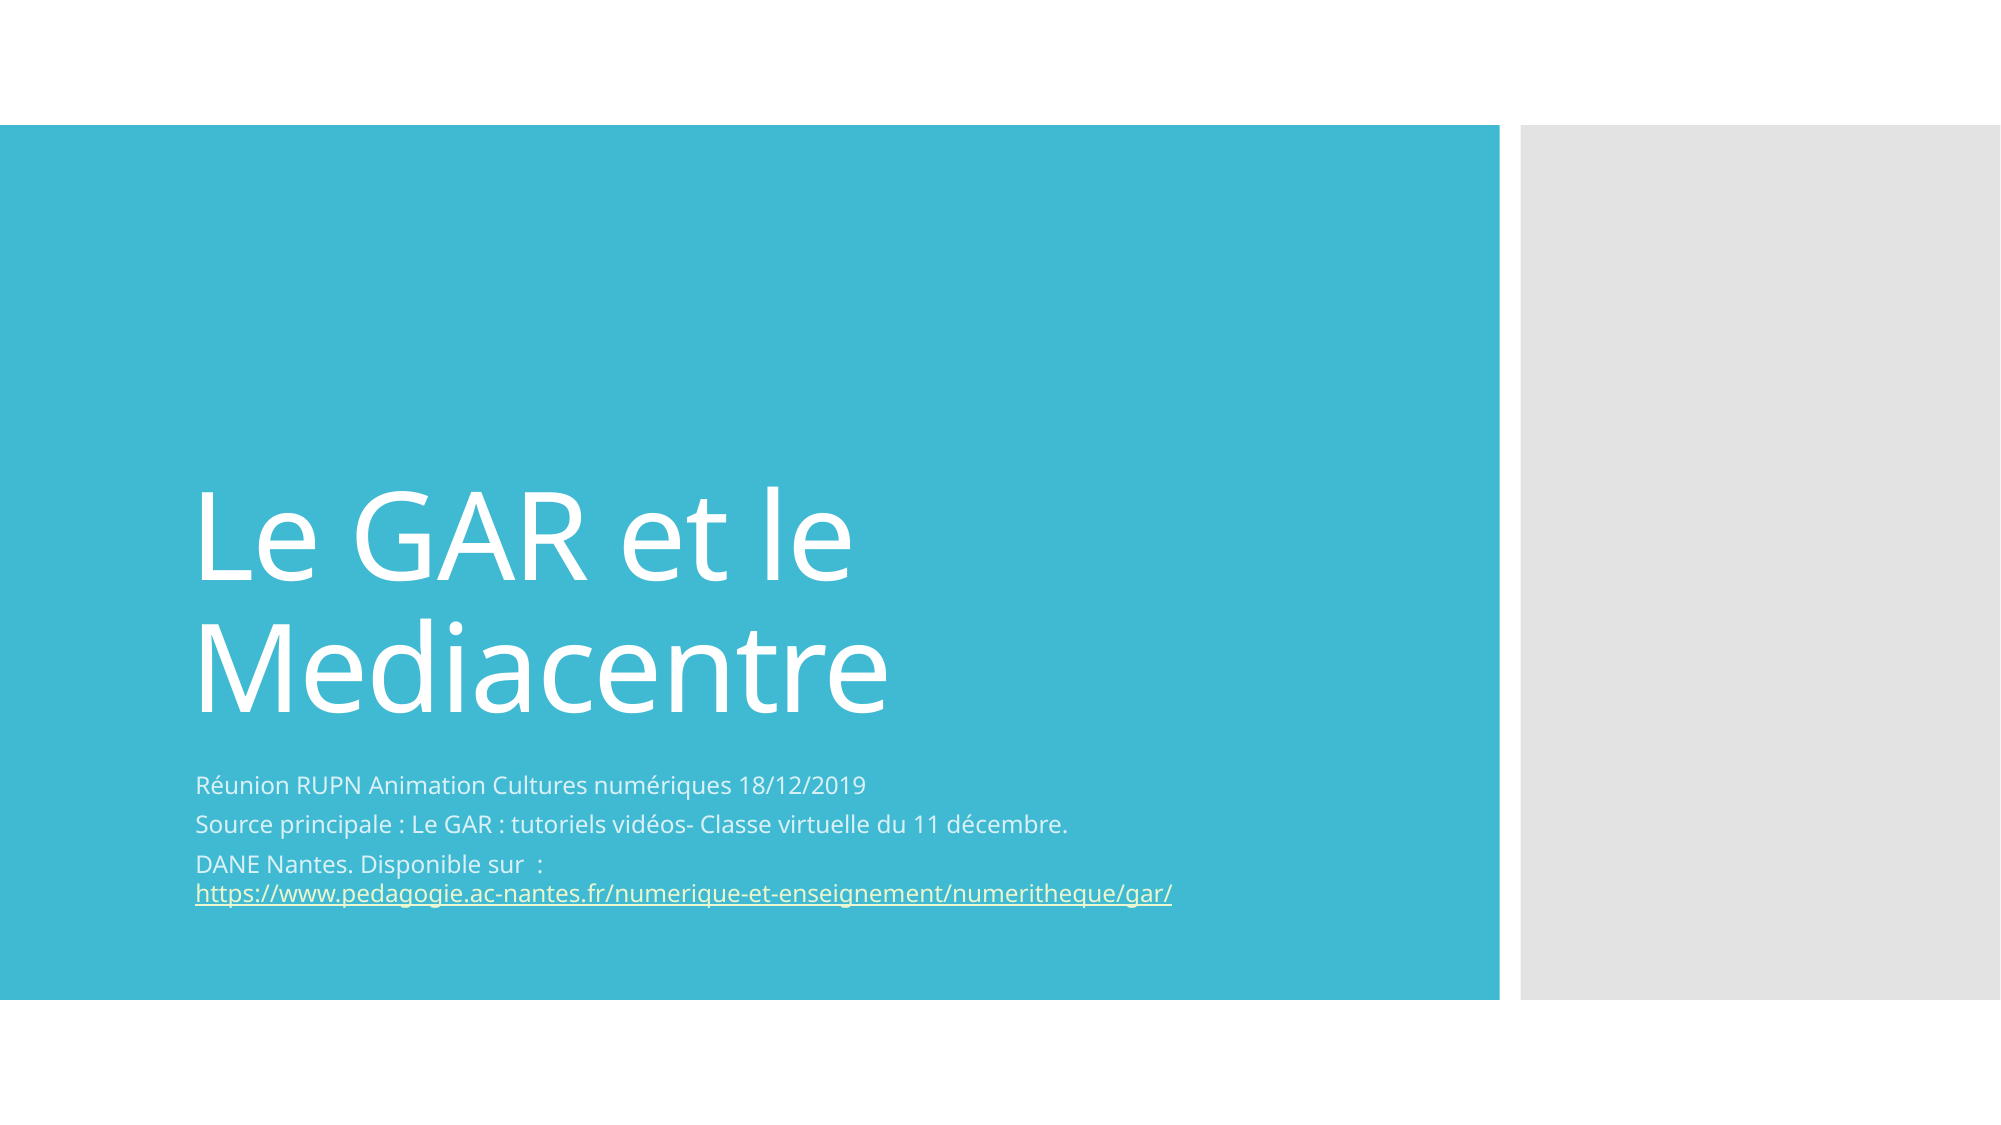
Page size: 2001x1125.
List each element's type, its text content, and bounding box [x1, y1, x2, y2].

title Le GAR et le Mediacentre [175, 213, 1376, 747]
subtitle Réunion RUPN Animation Cultures numériques 18/12/2019 Source principale : Le GAR : tutoriels vidéos- Classe virtuelle du 11 décembre. DANE Nantes. Disponible sur : https://www.pedagogie.ac-nantes.fr/numerique-et-enseignement/numeritheque/gar/ [180, 766, 1381, 917]
